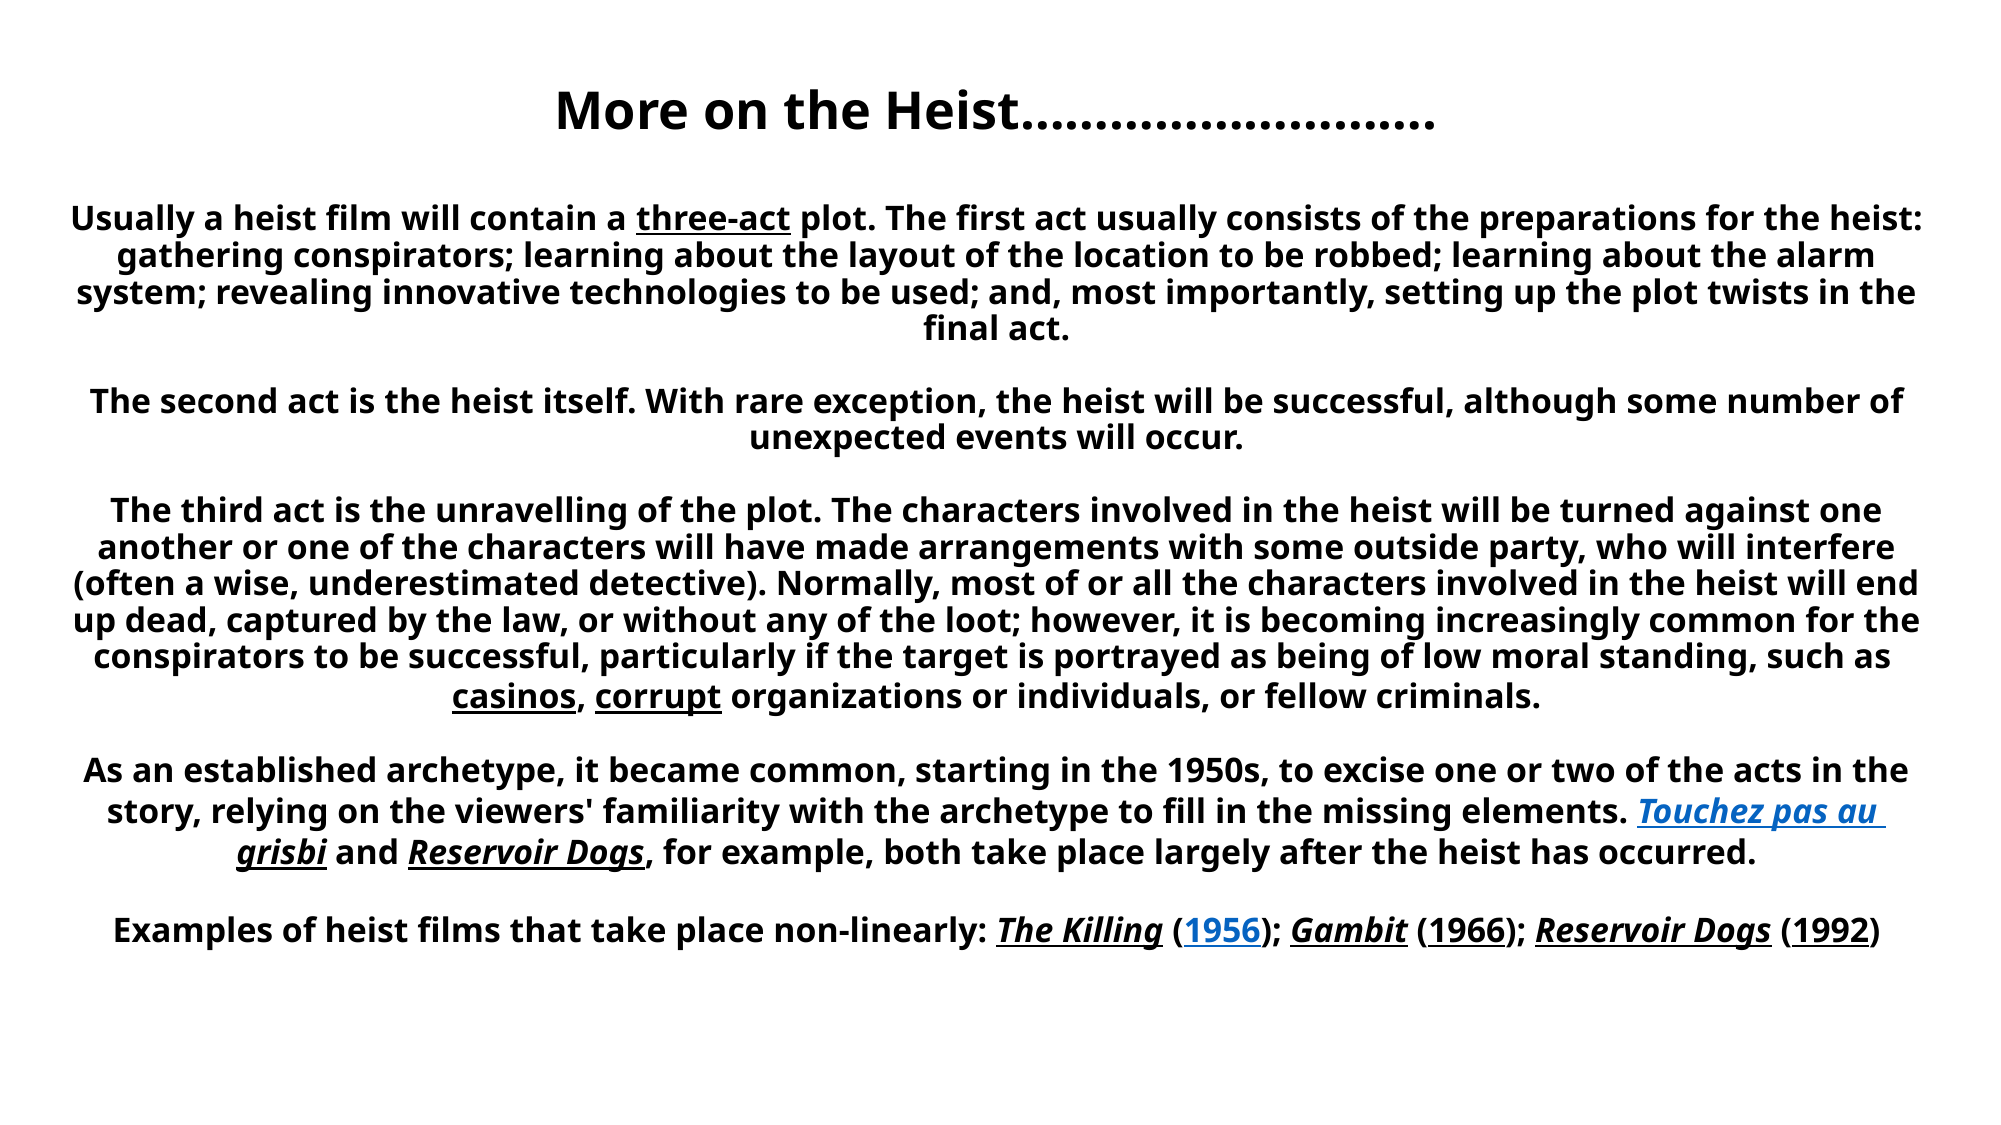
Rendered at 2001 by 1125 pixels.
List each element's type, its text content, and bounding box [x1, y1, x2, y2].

title More on the Heist………………………. Usually a heist film will contain a three-act plot. The first act usually consists of the preparations for the heist: gathering conspirators; learning about the layout of the location to be robbed; learning about the alarm system; revealing innovative technologies to be used; and, most importantly, setting up the plot twists in the final act. The second act is the heist itself. With rare exception, the heist will be successful, although some number of unexpected events will occur. The third act is the unravelling of the plot. The characters involved in the heist will be turned against one another or one of the characters will have made arrangements with some outside party, who will interfere (often a wise, underestimated detective). Normally, most of or all the characters involved in the heist will end up dead, captured by the law, or without any of the loot; however, it is becoming increasingly common for the conspirators to be successful, particularly if the target is portrayed as being of low moral standing, such as casinos, corrupt organizations or individuals, or fellow criminals. As an established archetype, it became common, starting in the 1950s, to excise one or two of the acts in the story, relying on the viewers' familiarity with the archetype to fill in the missing elements. Touchez pas au grisbi and Reservoir Dogs, for example, both take place largely after the heist has occurred. Examples of heist films that take place non-linearly: The Killing (1956); Gambit (1966); Reservoir Dogs (1992) [48, 35, 1945, 1072]
